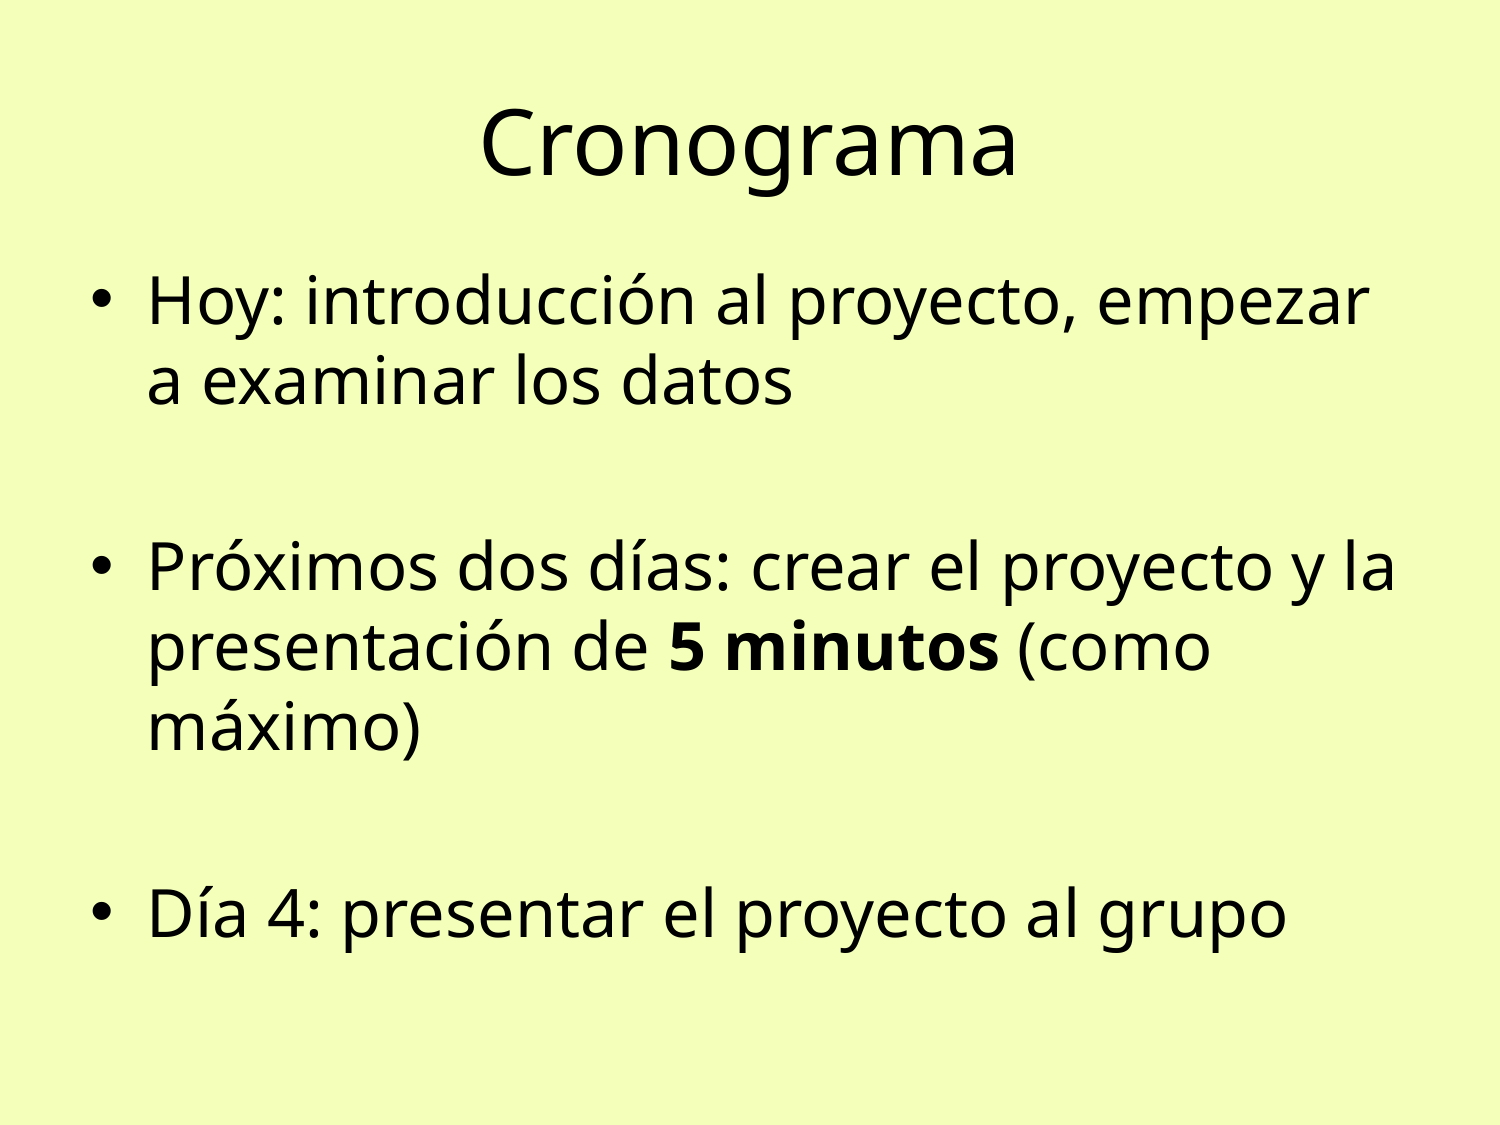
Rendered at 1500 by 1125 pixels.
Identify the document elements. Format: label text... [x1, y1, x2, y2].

title Cronograma [75, 45, 1425, 233]
list Hoy: introducción al proyecto, empezar a examinar los datos Próximos dos días: crear el proyecto y la presentación de 5 minutos (como máximo) Día 4: presentar el proyecto al grupo [75, 249, 1425, 993]
